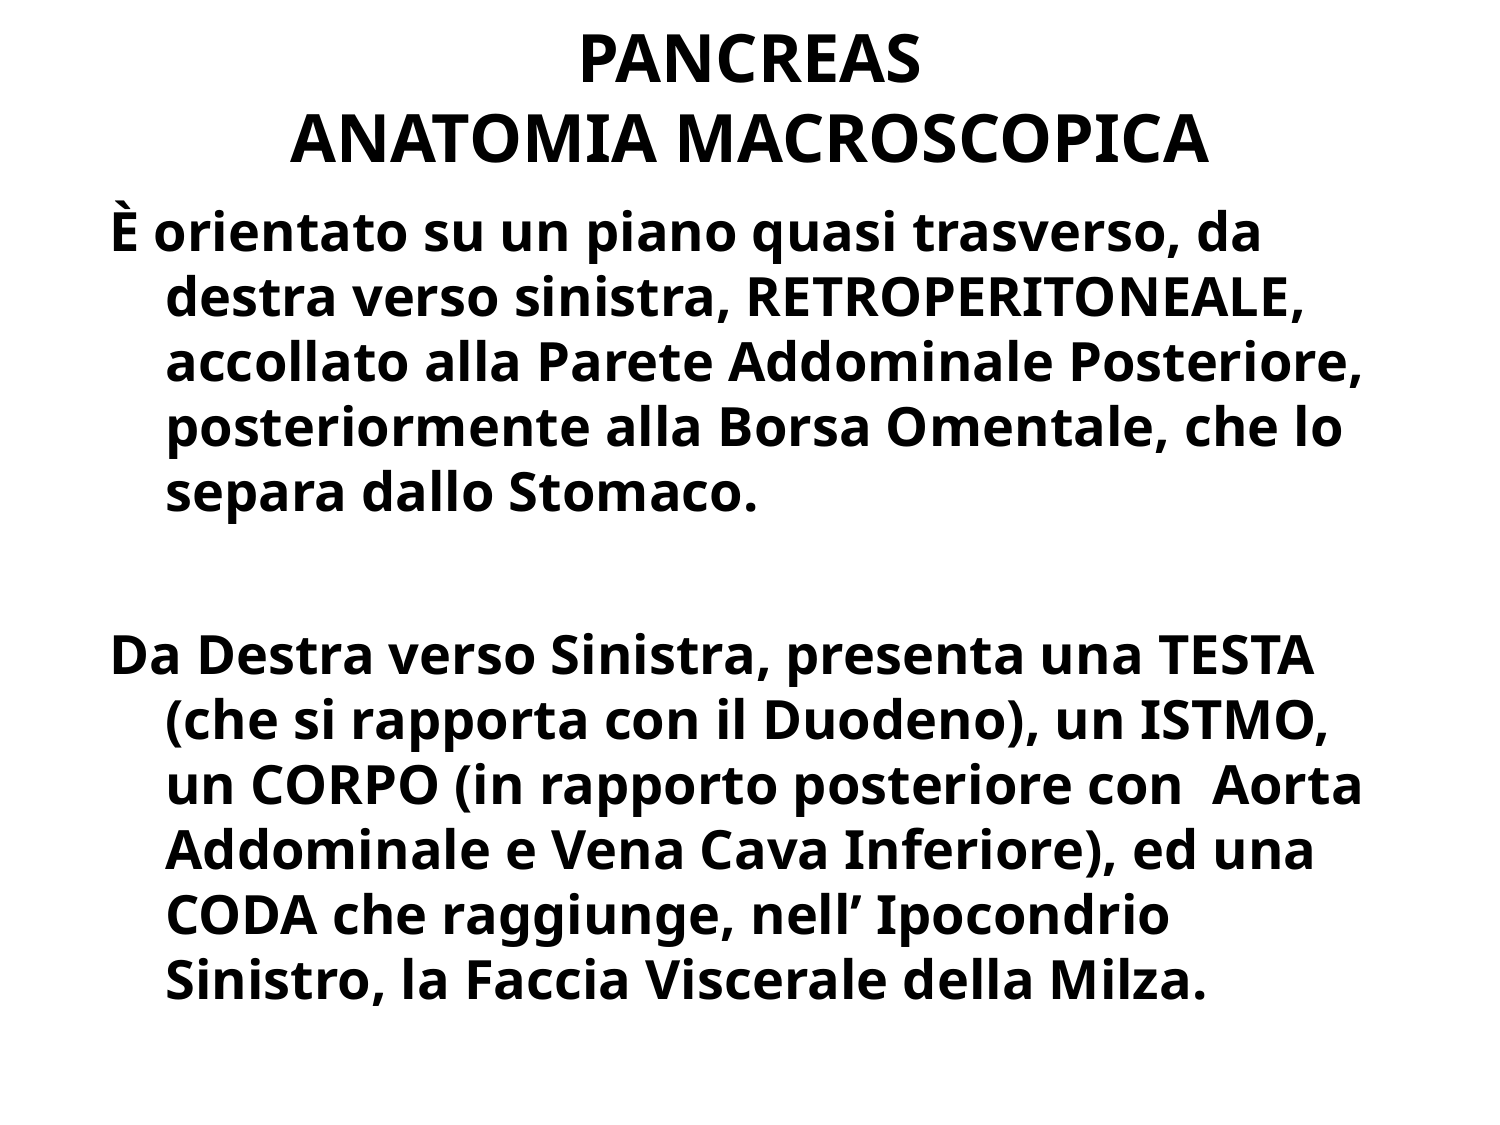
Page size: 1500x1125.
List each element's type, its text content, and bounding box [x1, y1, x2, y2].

title PANCREAS ANATOMIA MACROSCOPICA [0, 2, 1500, 190]
list È orientato su un piano quasi trasverso, da destra verso sinistra, RETROPERITONEALE, accollato alla Parete Addominale Posteriore, posteriormente alla Borsa Omentale, che lo separa dallo Stomaco. Da Destra verso Sinistra, presenta una TESTA (che si rapporta con il Duodeno), un ISTMO, un CORPO (in rapporto posteriore con Aorta Addominale e Vena Cava Inferiore), ed una CODA che raggiunge, nell’ Ipocondrio Sinistro, la Faccia Viscerale della Milza. [94, 189, 1406, 1076]
